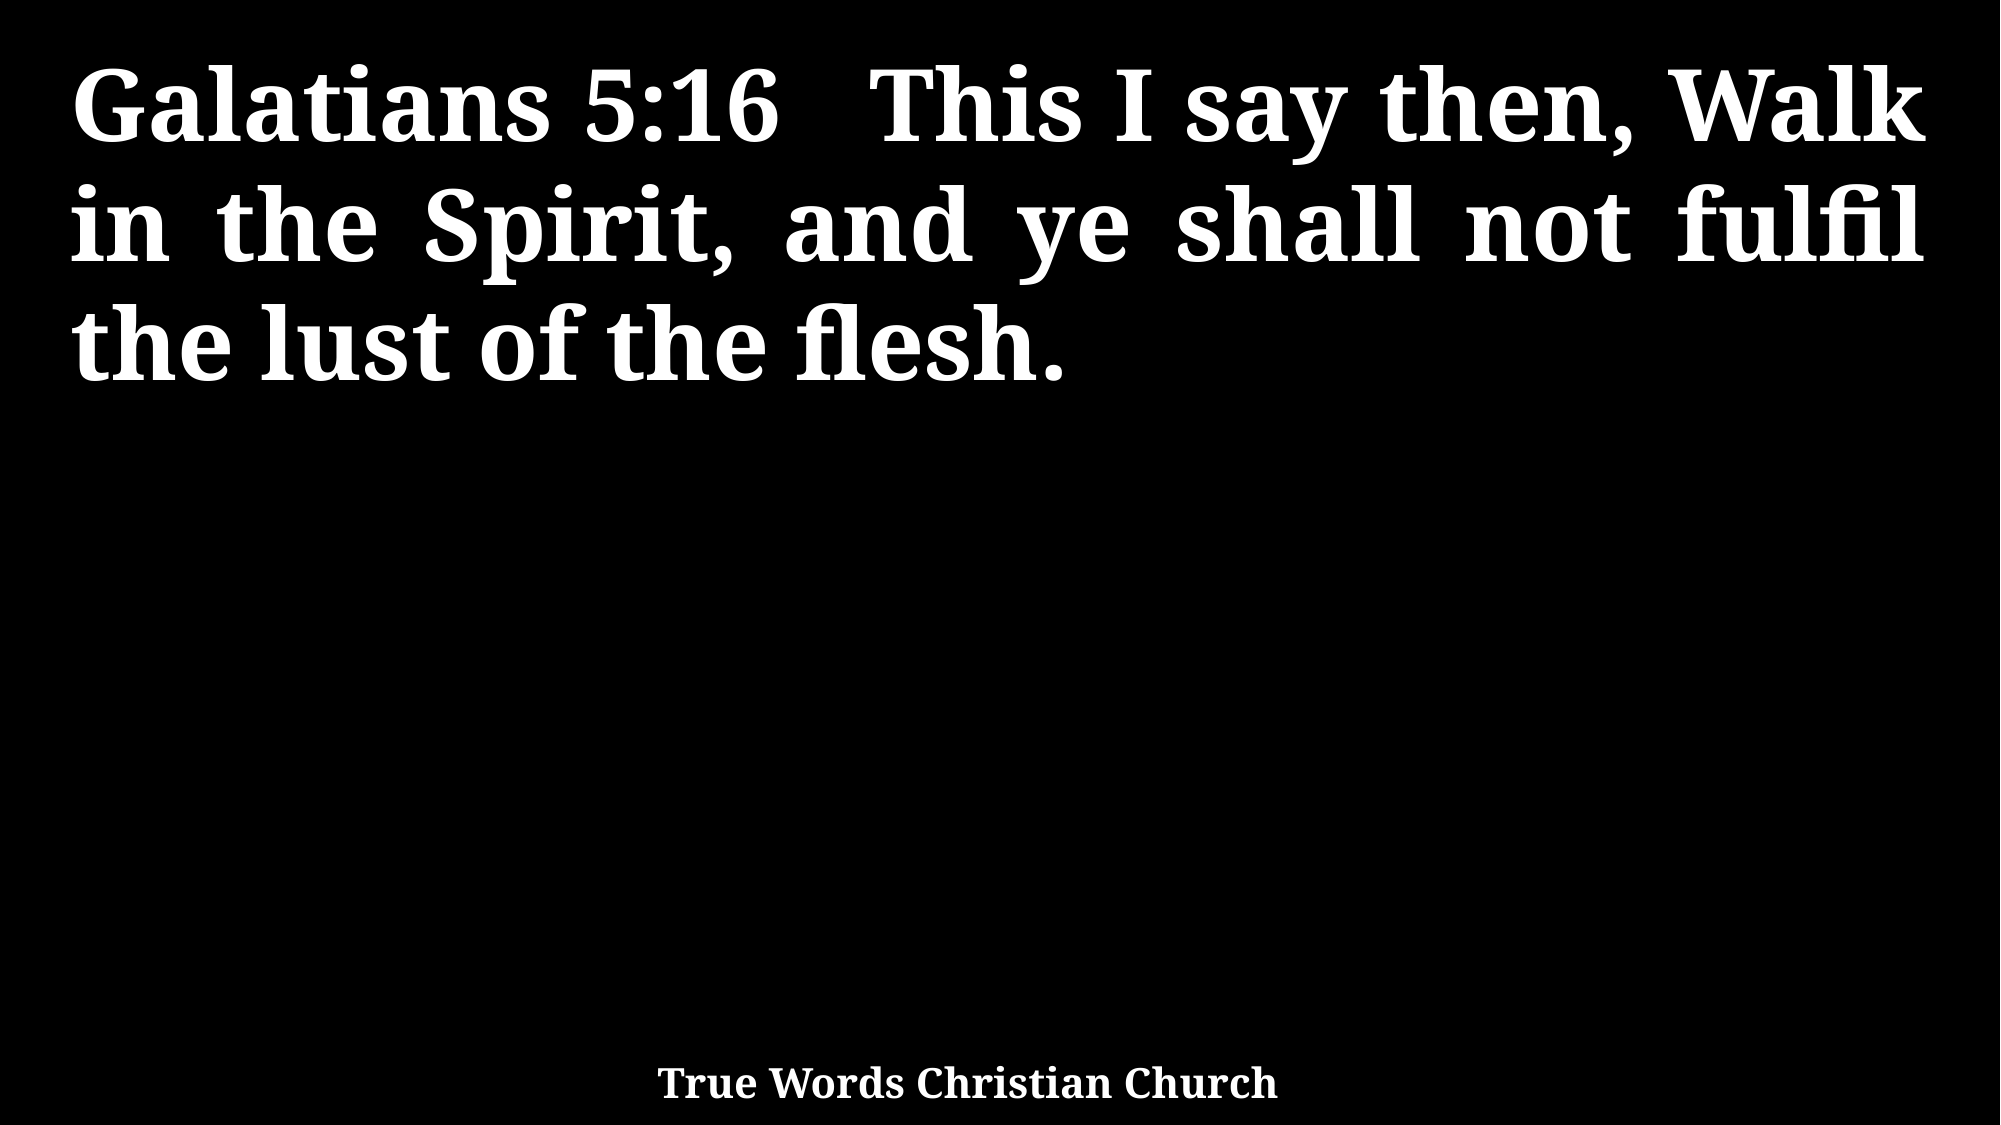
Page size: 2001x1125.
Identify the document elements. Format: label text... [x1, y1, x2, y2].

text_box Galatians 5:16 This I say then, Walk in the Spirit, and ye shall not fulfil the lust of the flesh. [55, 33, 1944, 409]
text_box True Words Christian Church [642, 1049, 1294, 1114]
